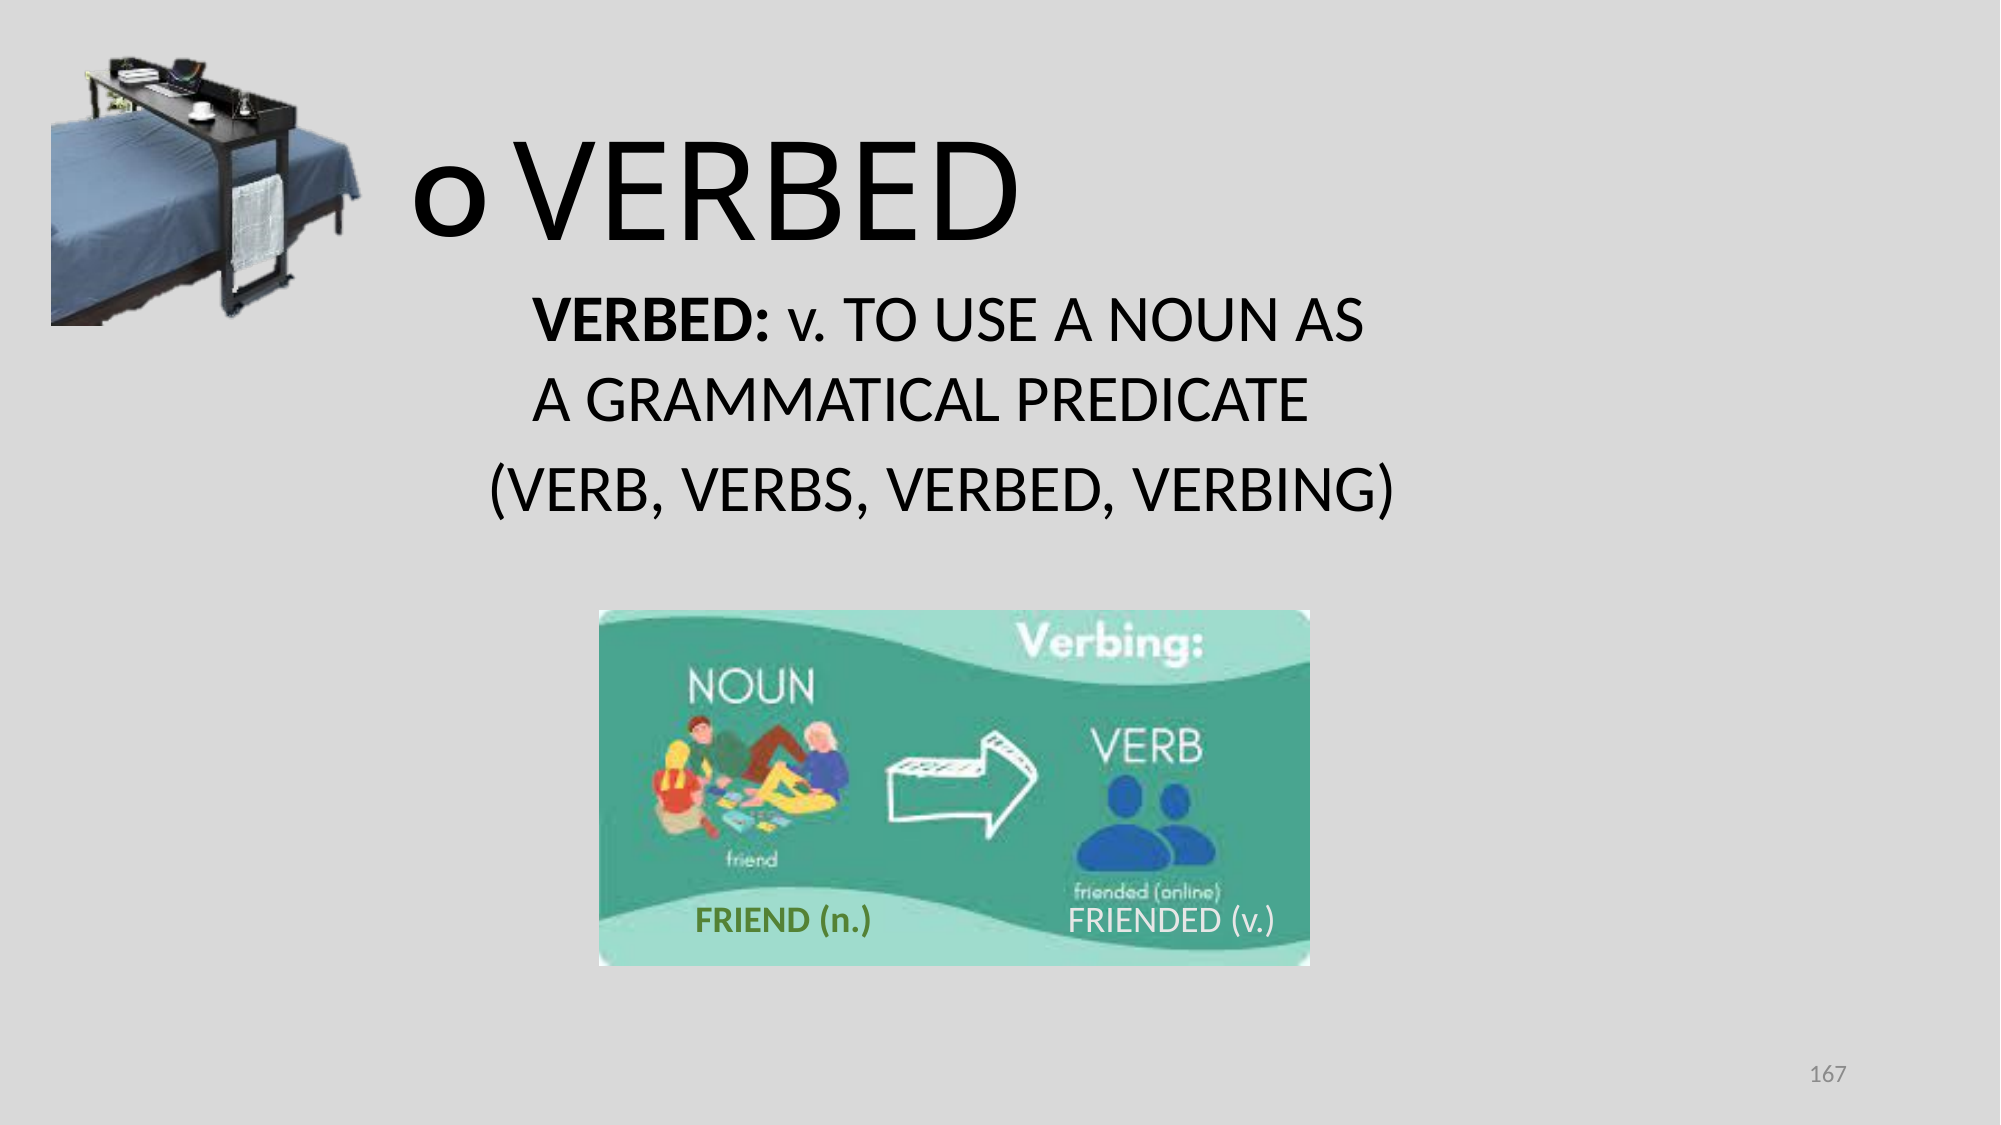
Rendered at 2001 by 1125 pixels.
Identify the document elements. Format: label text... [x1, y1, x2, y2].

text_box (VERB, VERBS, VERBED, VERBING) [457, 437, 1499, 532]
slide_number 167 [1412, 1042, 1863, 1103]
text_box VERBED [499, 95, 1499, 276]
text_box O [396, 129, 550, 264]
text_box VERBED: v. TO USE A NOUN AS A GRAMMATICAL PREDICATE [517, 267, 1392, 437]
picture [599, 610, 1310, 966]
picture [51, 47, 367, 326]
